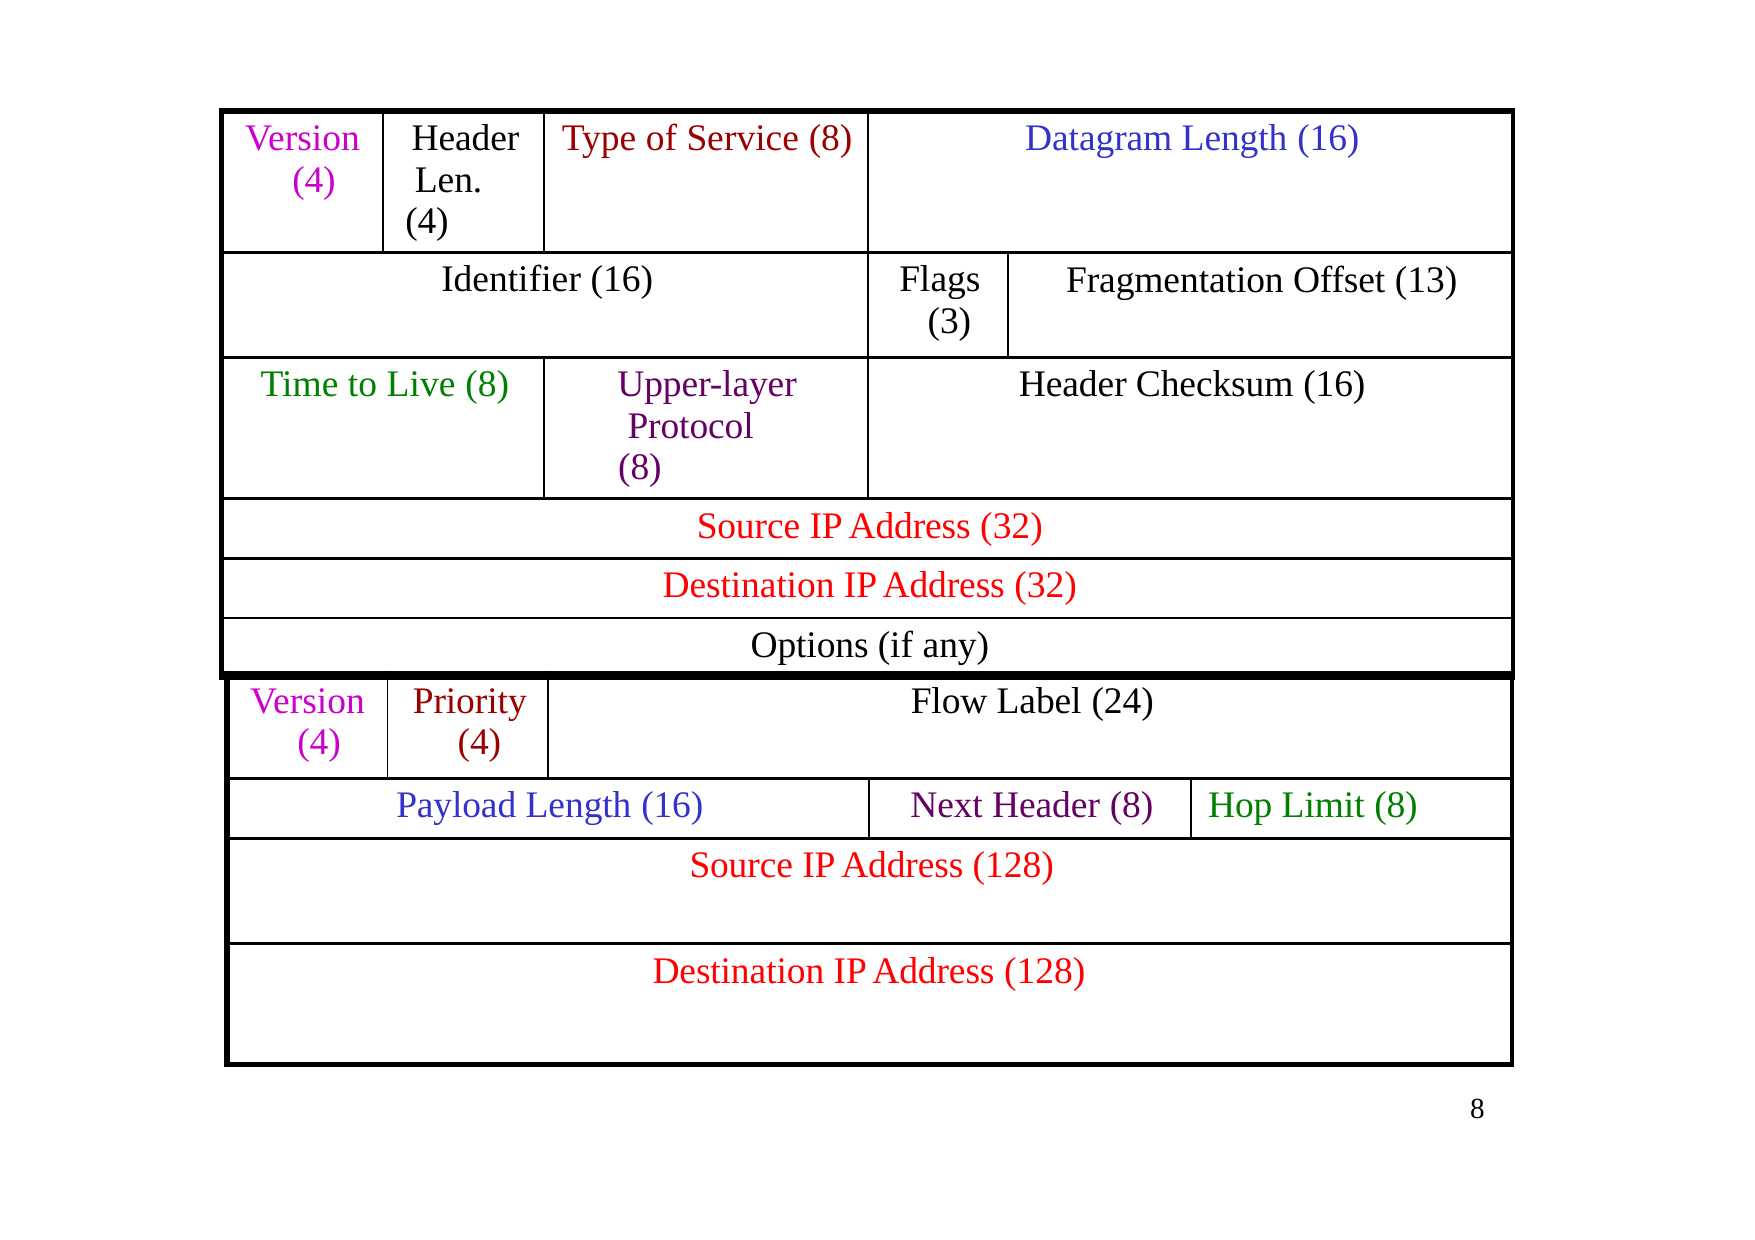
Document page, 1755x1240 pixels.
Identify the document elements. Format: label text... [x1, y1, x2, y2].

table_cell Header Checksum (16) [869, 359, 1511, 497]
table_header Priority (4) [388, 676, 547, 777]
table_cell Source IP Address (32) [224, 500, 1511, 557]
table_header Datagram Length (16) [869, 114, 1511, 251]
table_cell Flags (3) [869, 254, 1007, 356]
table_cell Payload Length (16) [230, 780, 868, 837]
table_cell Hop Limit (8) [1192, 780, 1510, 837]
table_cell Upper-layer Protocol (8) [545, 359, 867, 497]
table_cell Options (if any) [224, 619, 1511, 671]
table_cell Fragmentation Offset (13) [1009, 254, 1511, 356]
table_cell Identifier (16) [224, 254, 867, 356]
table_cell Time to Live (8) [224, 359, 543, 497]
table_cell Source IP Address (128) [230, 840, 1510, 942]
table_header Flow Label (24) [549, 676, 1510, 777]
table_header Version (4) [224, 114, 382, 251]
table_header Type of Service (8) [545, 114, 867, 251]
table_cell Destination IP Address (128) [230, 945, 1510, 1062]
table_header Header Len. (4) [384, 114, 543, 251]
table_header Version (4) [230, 676, 387, 777]
table_cell Destination IP Address (32) [224, 560, 1511, 617]
table_cell Next Header (8) [870, 780, 1190, 837]
slide_number 8 [1466, 1089, 1504, 1240]
